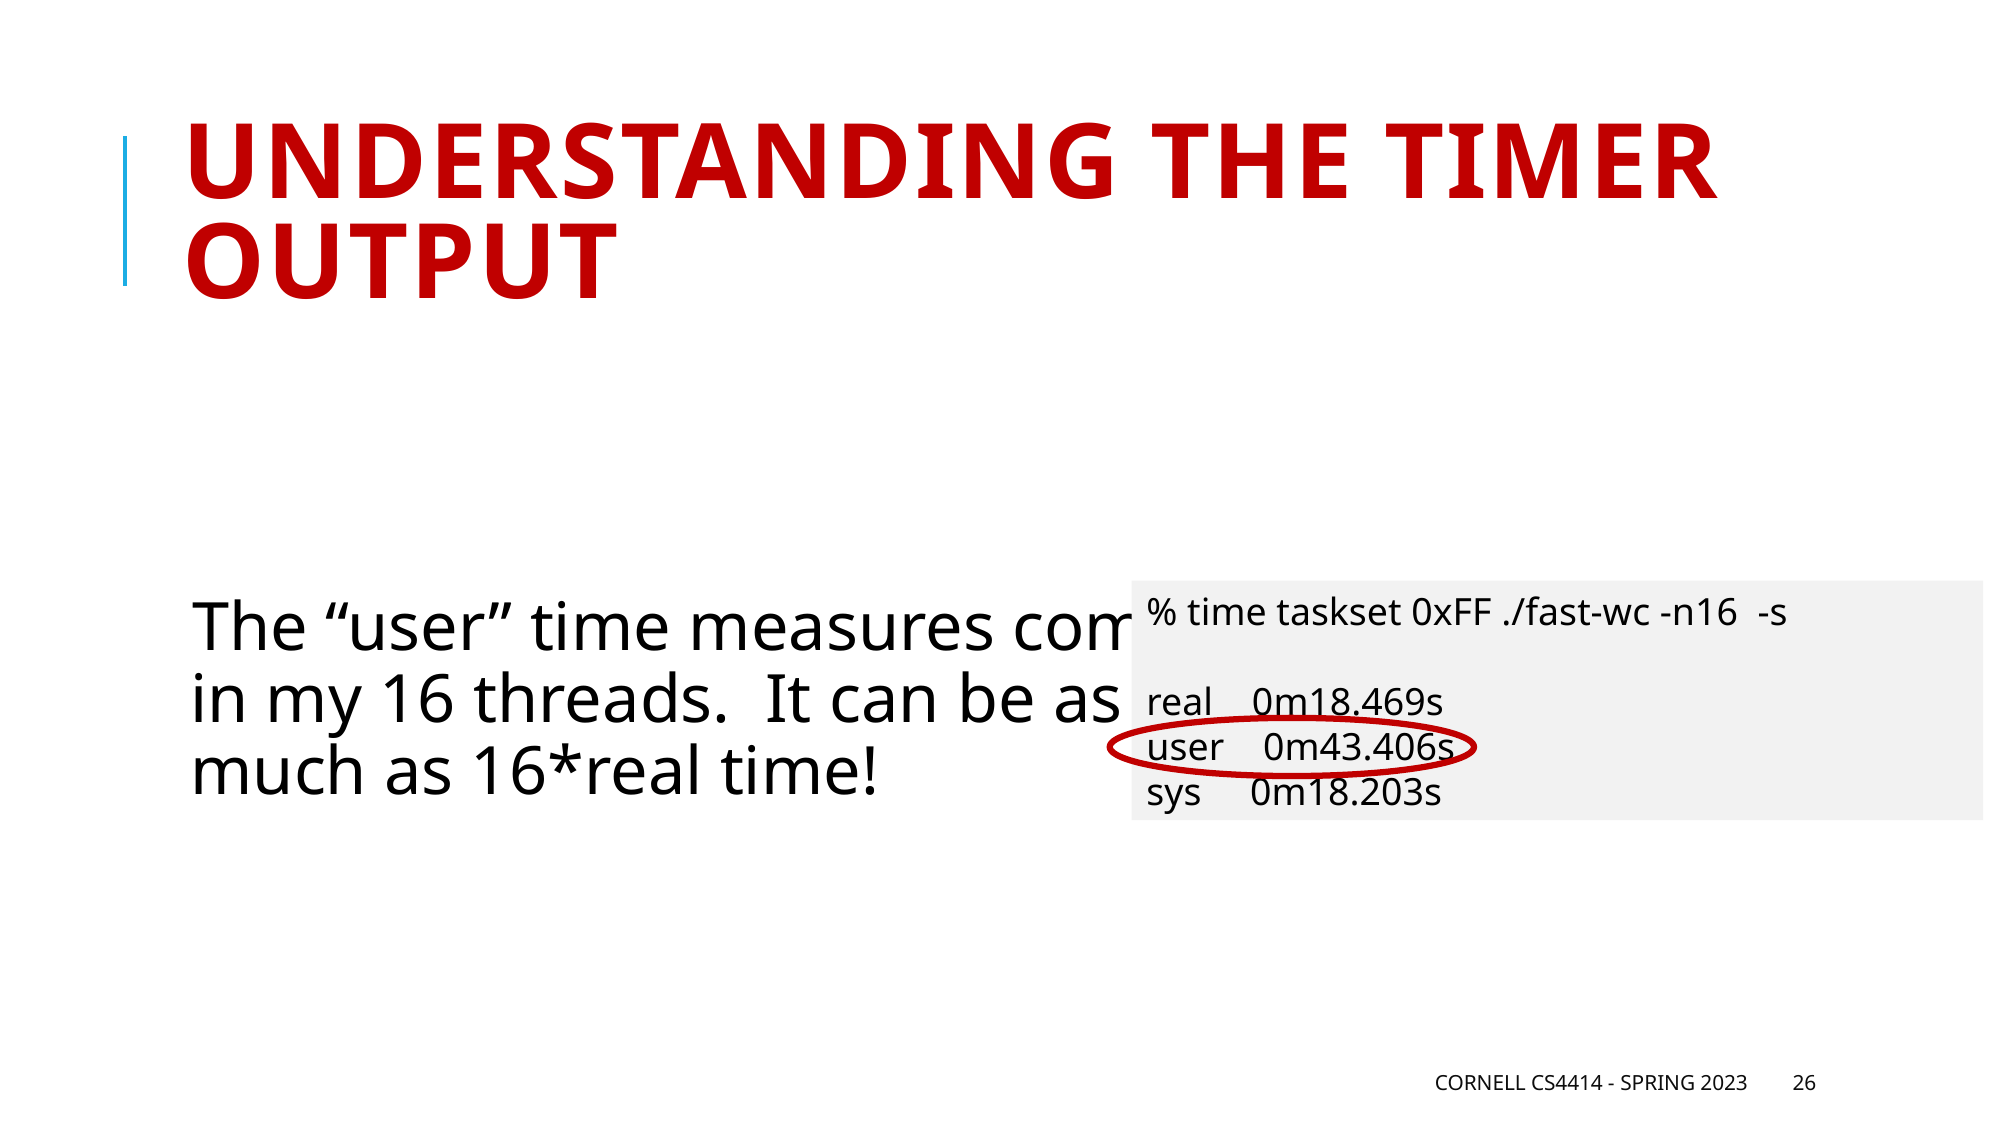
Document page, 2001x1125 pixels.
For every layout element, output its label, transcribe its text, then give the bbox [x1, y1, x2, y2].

list The “user” time measures compute in my 16 threads. It can be as much as 16*real time! [168, 375, 1914, 1035]
slide_number 26 [1777, 1061, 1938, 1107]
footer Cornell CS4414 - Spring 2023 [794, 1061, 1763, 1107]
text_box % time taskset 0xFF ./fast-wc -n16 -s real 0m18.469s user 0m43.406s sys 0m18.203s [1131, 580, 1984, 821]
text_box [1108, 716, 1476, 778]
title Understanding the timer output [168, 96, 1914, 342]
